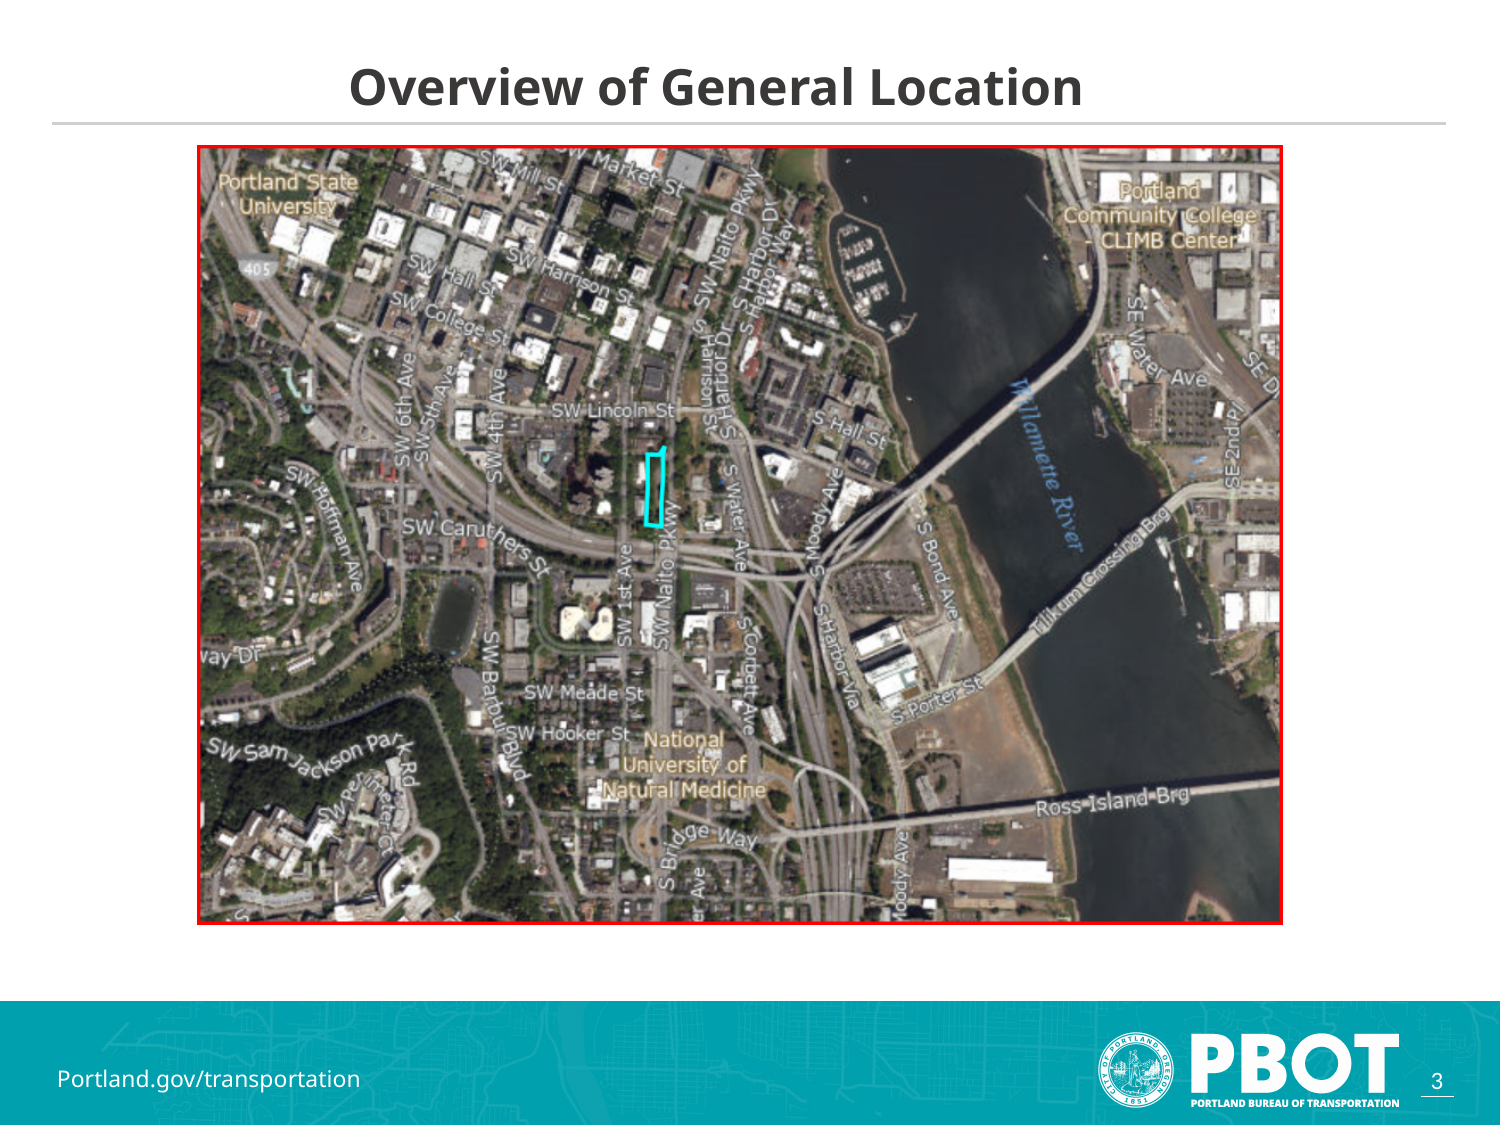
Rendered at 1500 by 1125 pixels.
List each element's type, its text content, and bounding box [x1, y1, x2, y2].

picture [0, 1001, 1500, 1125]
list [197, 145, 1283, 925]
title Overview of General Location [39, 44, 1394, 134]
